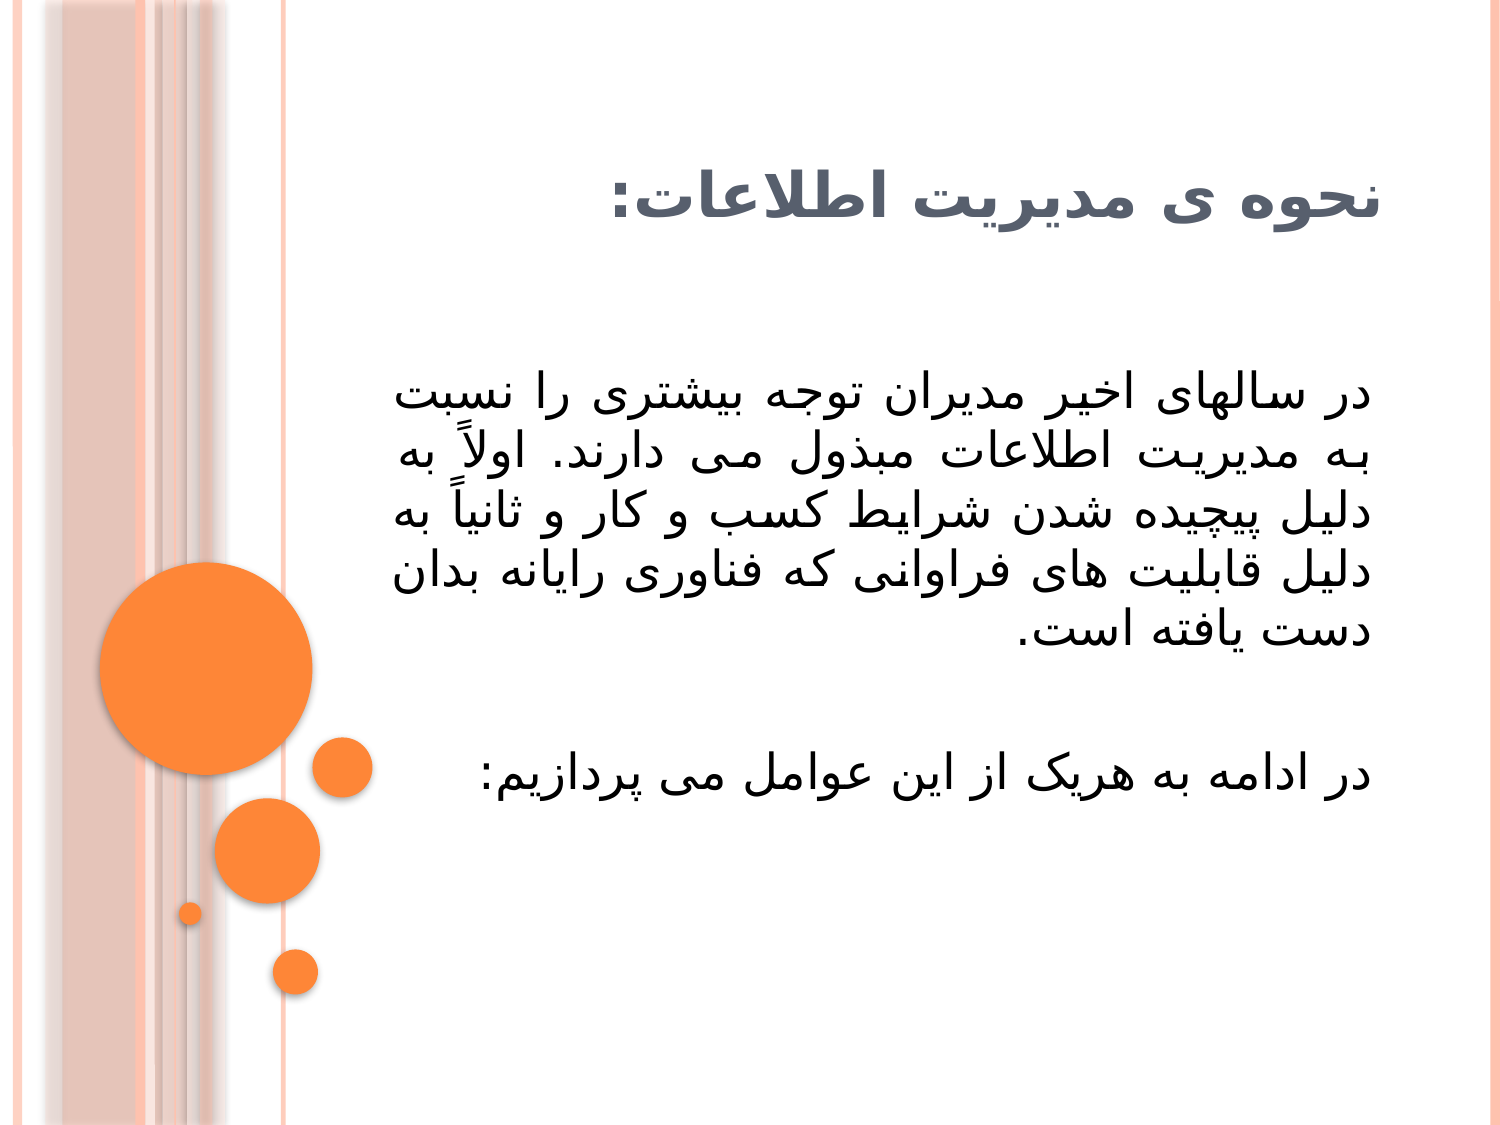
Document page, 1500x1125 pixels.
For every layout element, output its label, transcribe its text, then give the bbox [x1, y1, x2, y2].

subtitle در سالهای اخیر مدیران توجه بیشتری را نسبت به مدیریت اطلاعات مبذول می دارند. اولاً به دلیل پیچیده شدن شرایط کسب و کار و ثانیاً به دلیل قابلیت های فراوانی که فناوری رایانه بدان دست یافته است. در ادامه به هریک از این عوامل می پردازیم: [375, 351, 1388, 809]
title نحوه ی مدیریت اطلاعات: [386, 82, 1400, 238]
